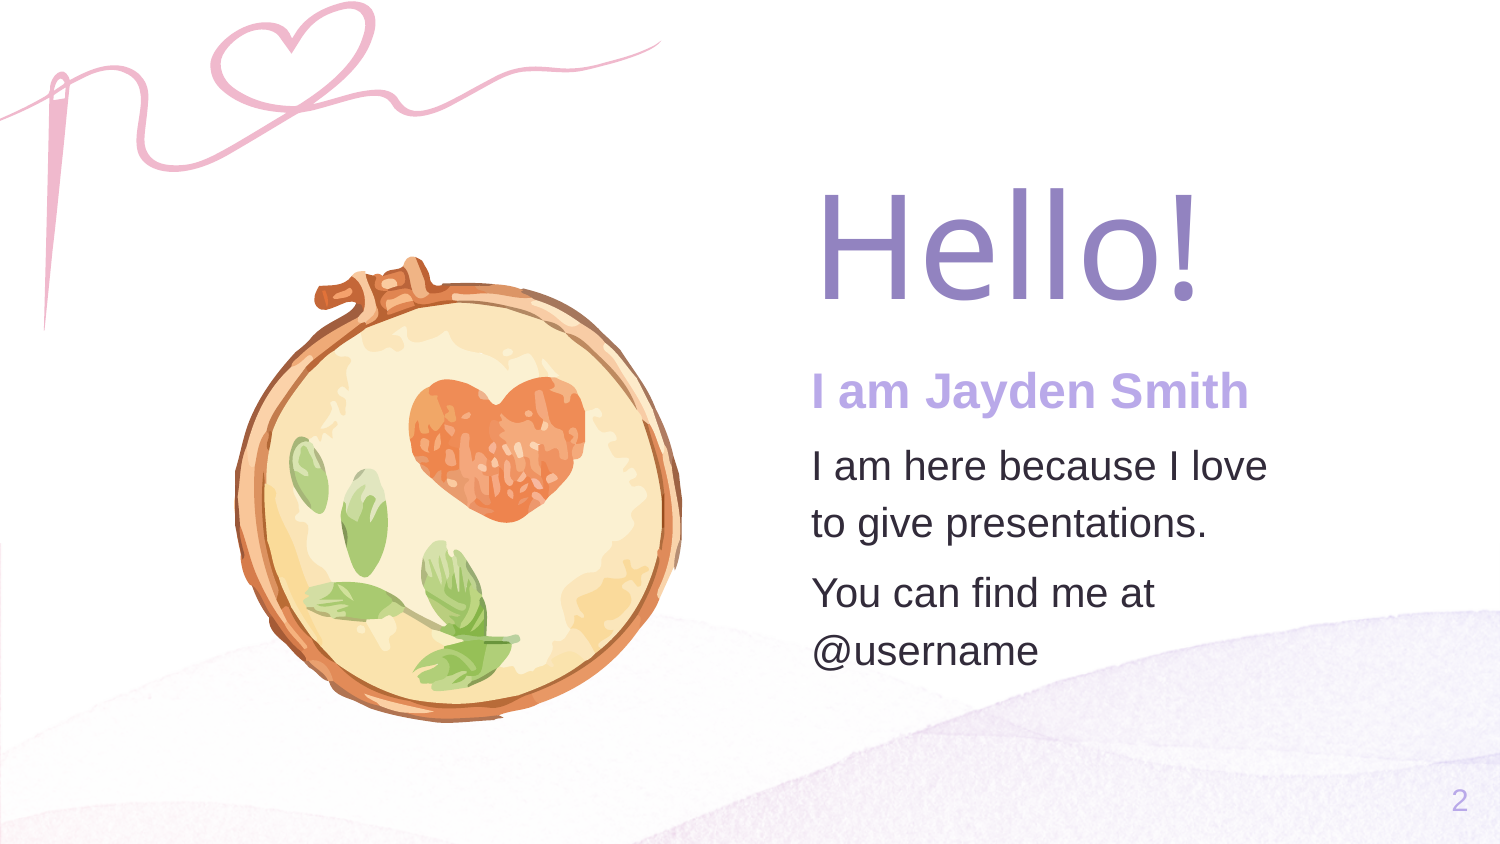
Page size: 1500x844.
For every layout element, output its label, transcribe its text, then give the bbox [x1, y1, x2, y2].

subtitle I am Jayden Smith I am here because I love to give presentations. You can find me at @username [811, 349, 1306, 680]
picture [2, 255, 1500, 844]
title Hello! [811, 180, 1306, 332]
slide_number 2 [1378, 766, 1469, 832]
